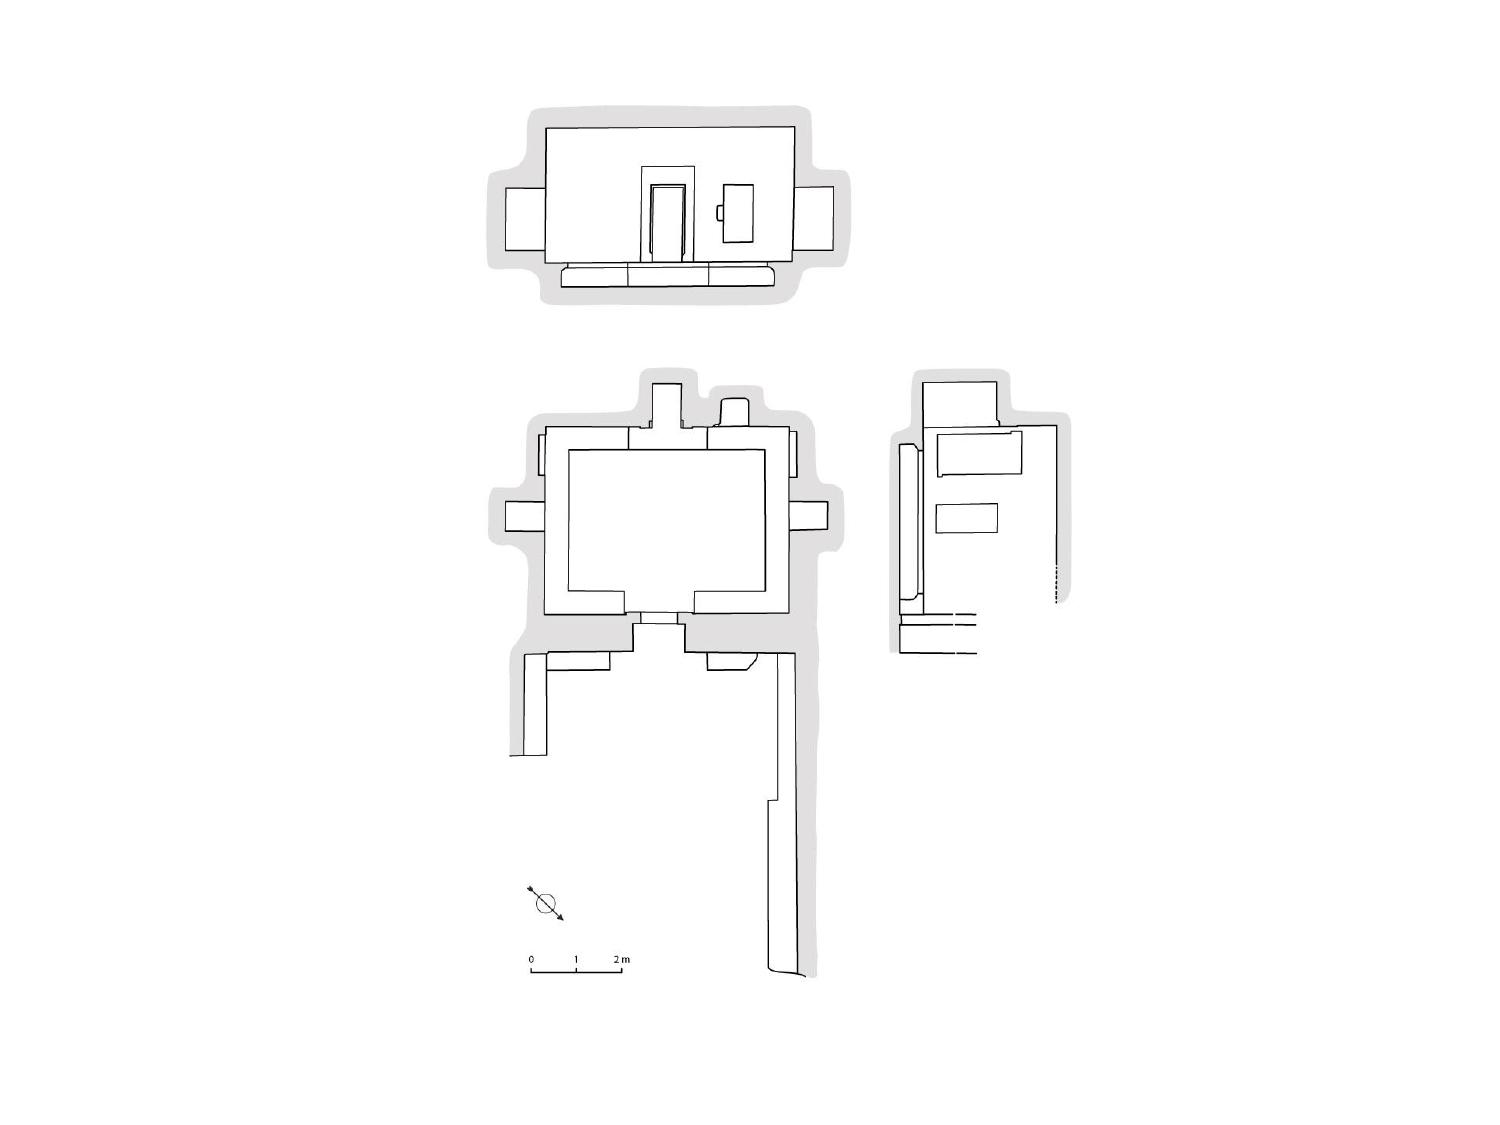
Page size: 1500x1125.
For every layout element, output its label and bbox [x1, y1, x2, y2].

picture [352, 0, 1149, 1125]
